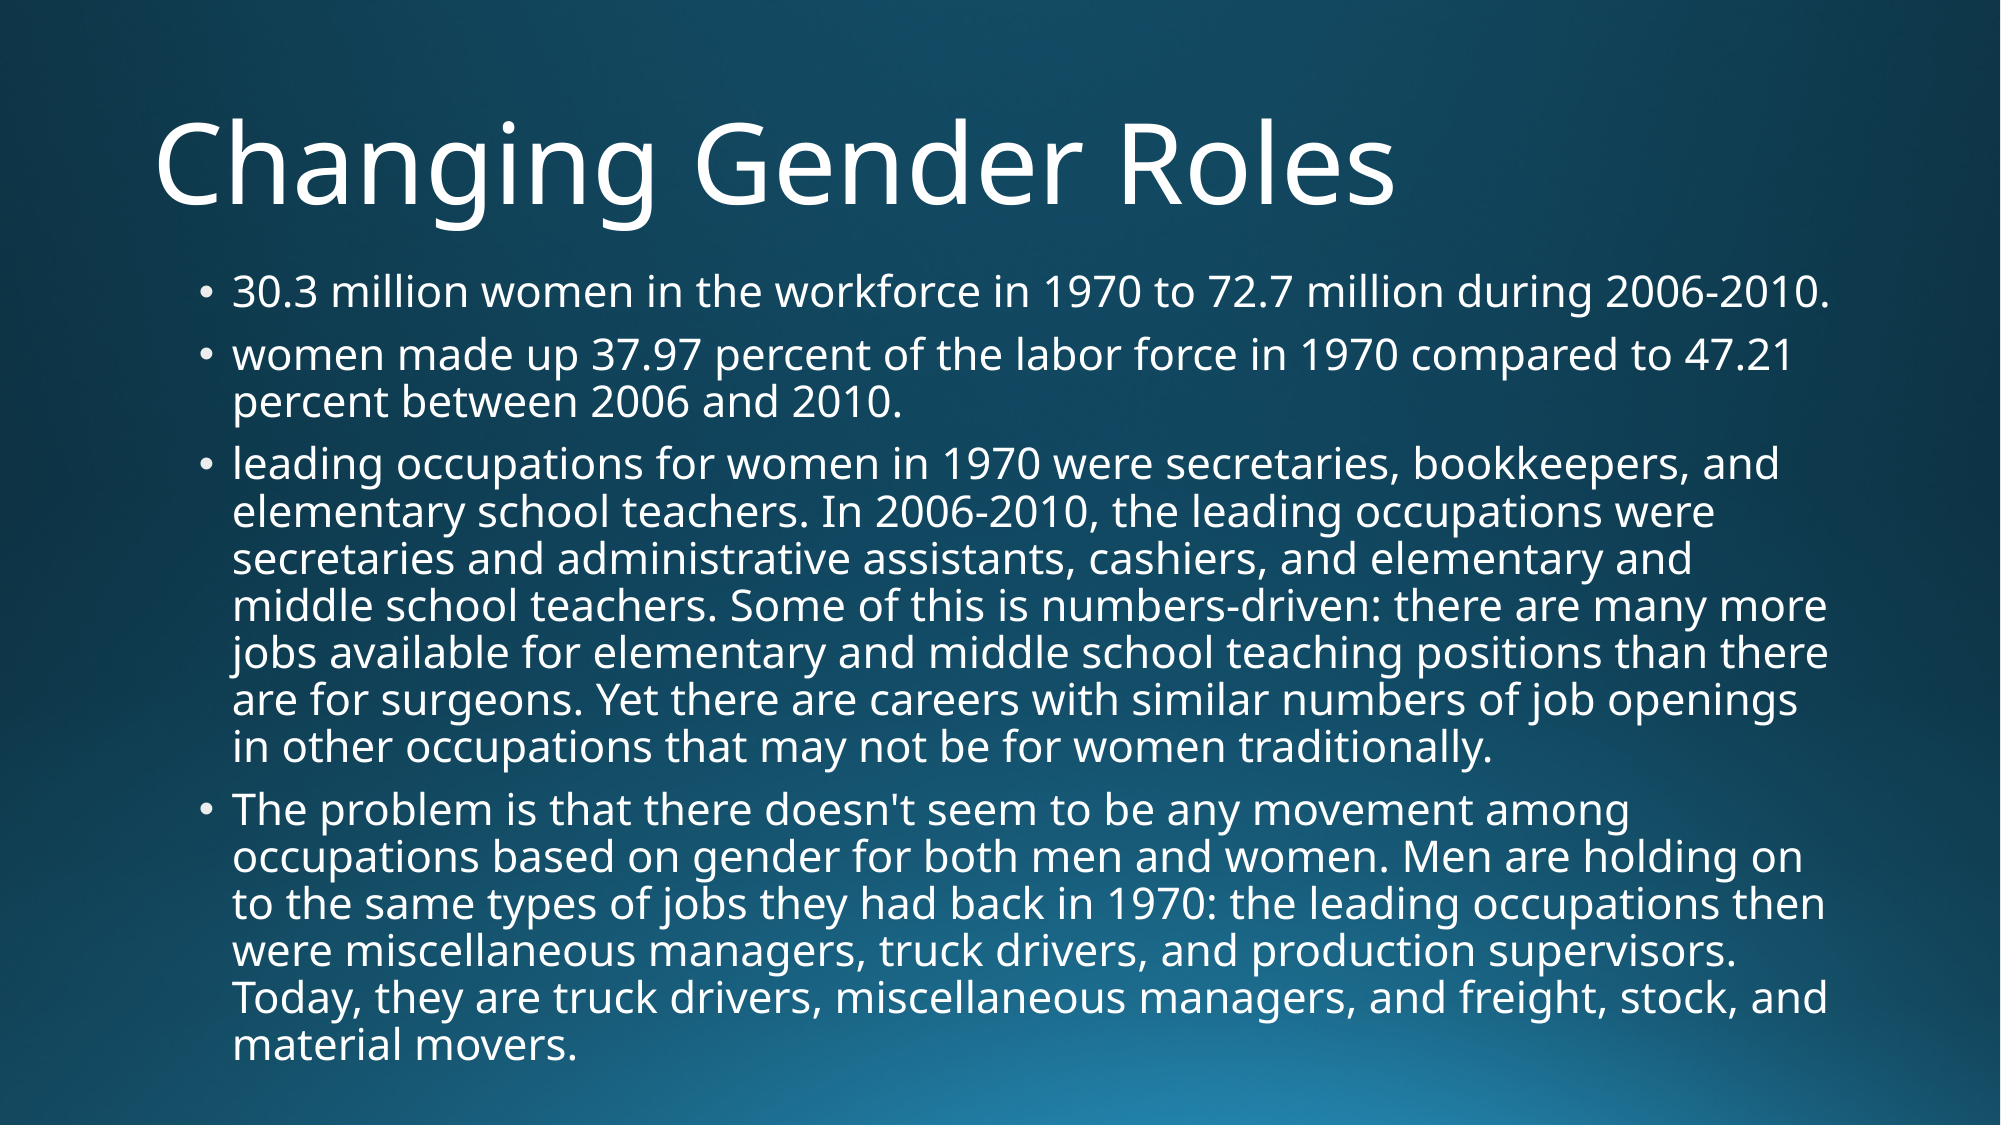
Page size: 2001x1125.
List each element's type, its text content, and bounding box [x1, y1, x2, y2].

title Changing Gender Roles [137, 59, 1863, 278]
list 30.3 million women in the workforce in 1970 to 72.7 million during 2006-2010. women made up 37.97 percent of the labor force in 1970 compared to 47.21 percent between 2006 and 2010. leading occupations for women in 1970 were secretaries, bookkeepers, and elementary school teachers. In 2006-2010, the leading occupations were secretaries and administrative assistants, cashiers, and elementary and middle school teachers. Some of this is numbers-driven: there are many more jobs available for elementary and middle school teaching positions than there are for surgeons. Yet there are careers with similar numbers of job openings in other occupations that may not be for women traditionally. The problem is that there doesn't seem to be any movement among occupations based on gender for both men and women. Men are holding on to the same types of jobs they had back in 1970: the leading occupations then were miscellaneous managers, truck drivers, and production supervisors. Today, they are truck drivers, miscellaneous managers, and freight, stock, and material movers. [183, 262, 1863, 1125]
picture [0, 0, 2001, 1125]
